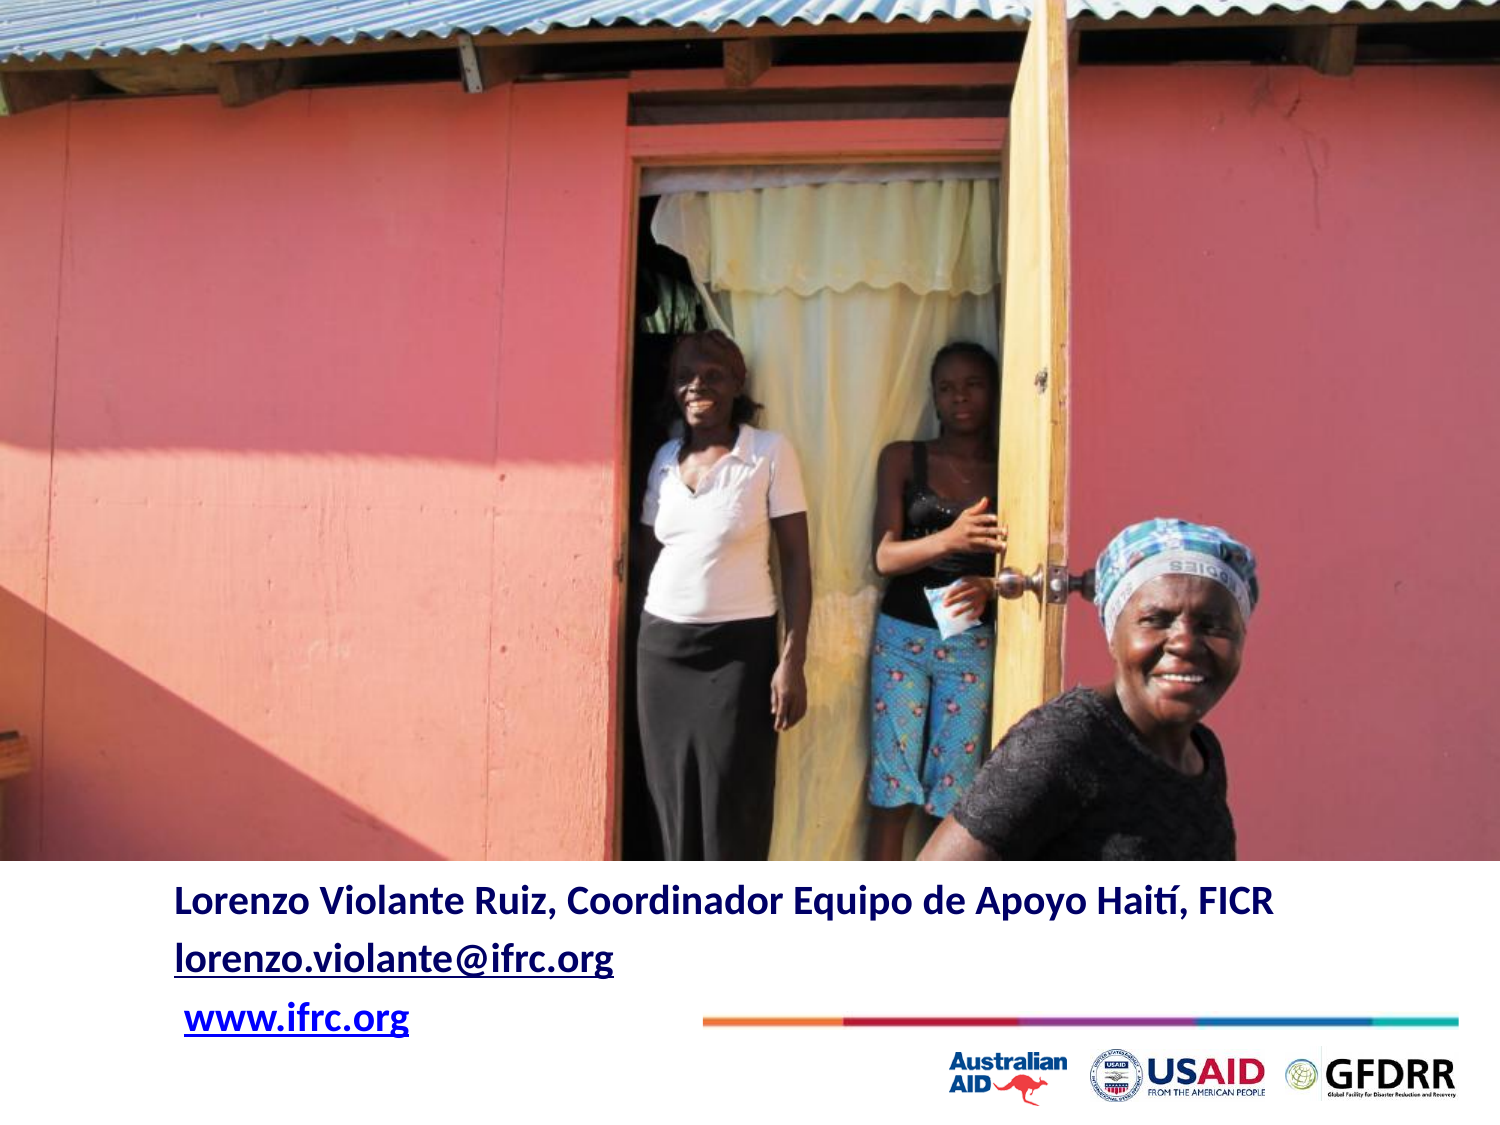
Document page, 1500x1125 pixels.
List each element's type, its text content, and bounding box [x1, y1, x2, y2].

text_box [949, 1046, 1459, 1107]
picture [0, 0, 1500, 862]
picture [702, 1011, 1459, 1036]
subtitle Lorenzo Violante Ruiz, Coordinador Equipo de Apoyo Haití, FICR lorenzo.violante@ifrc.org www.ifrc.org [159, 870, 1376, 1125]
